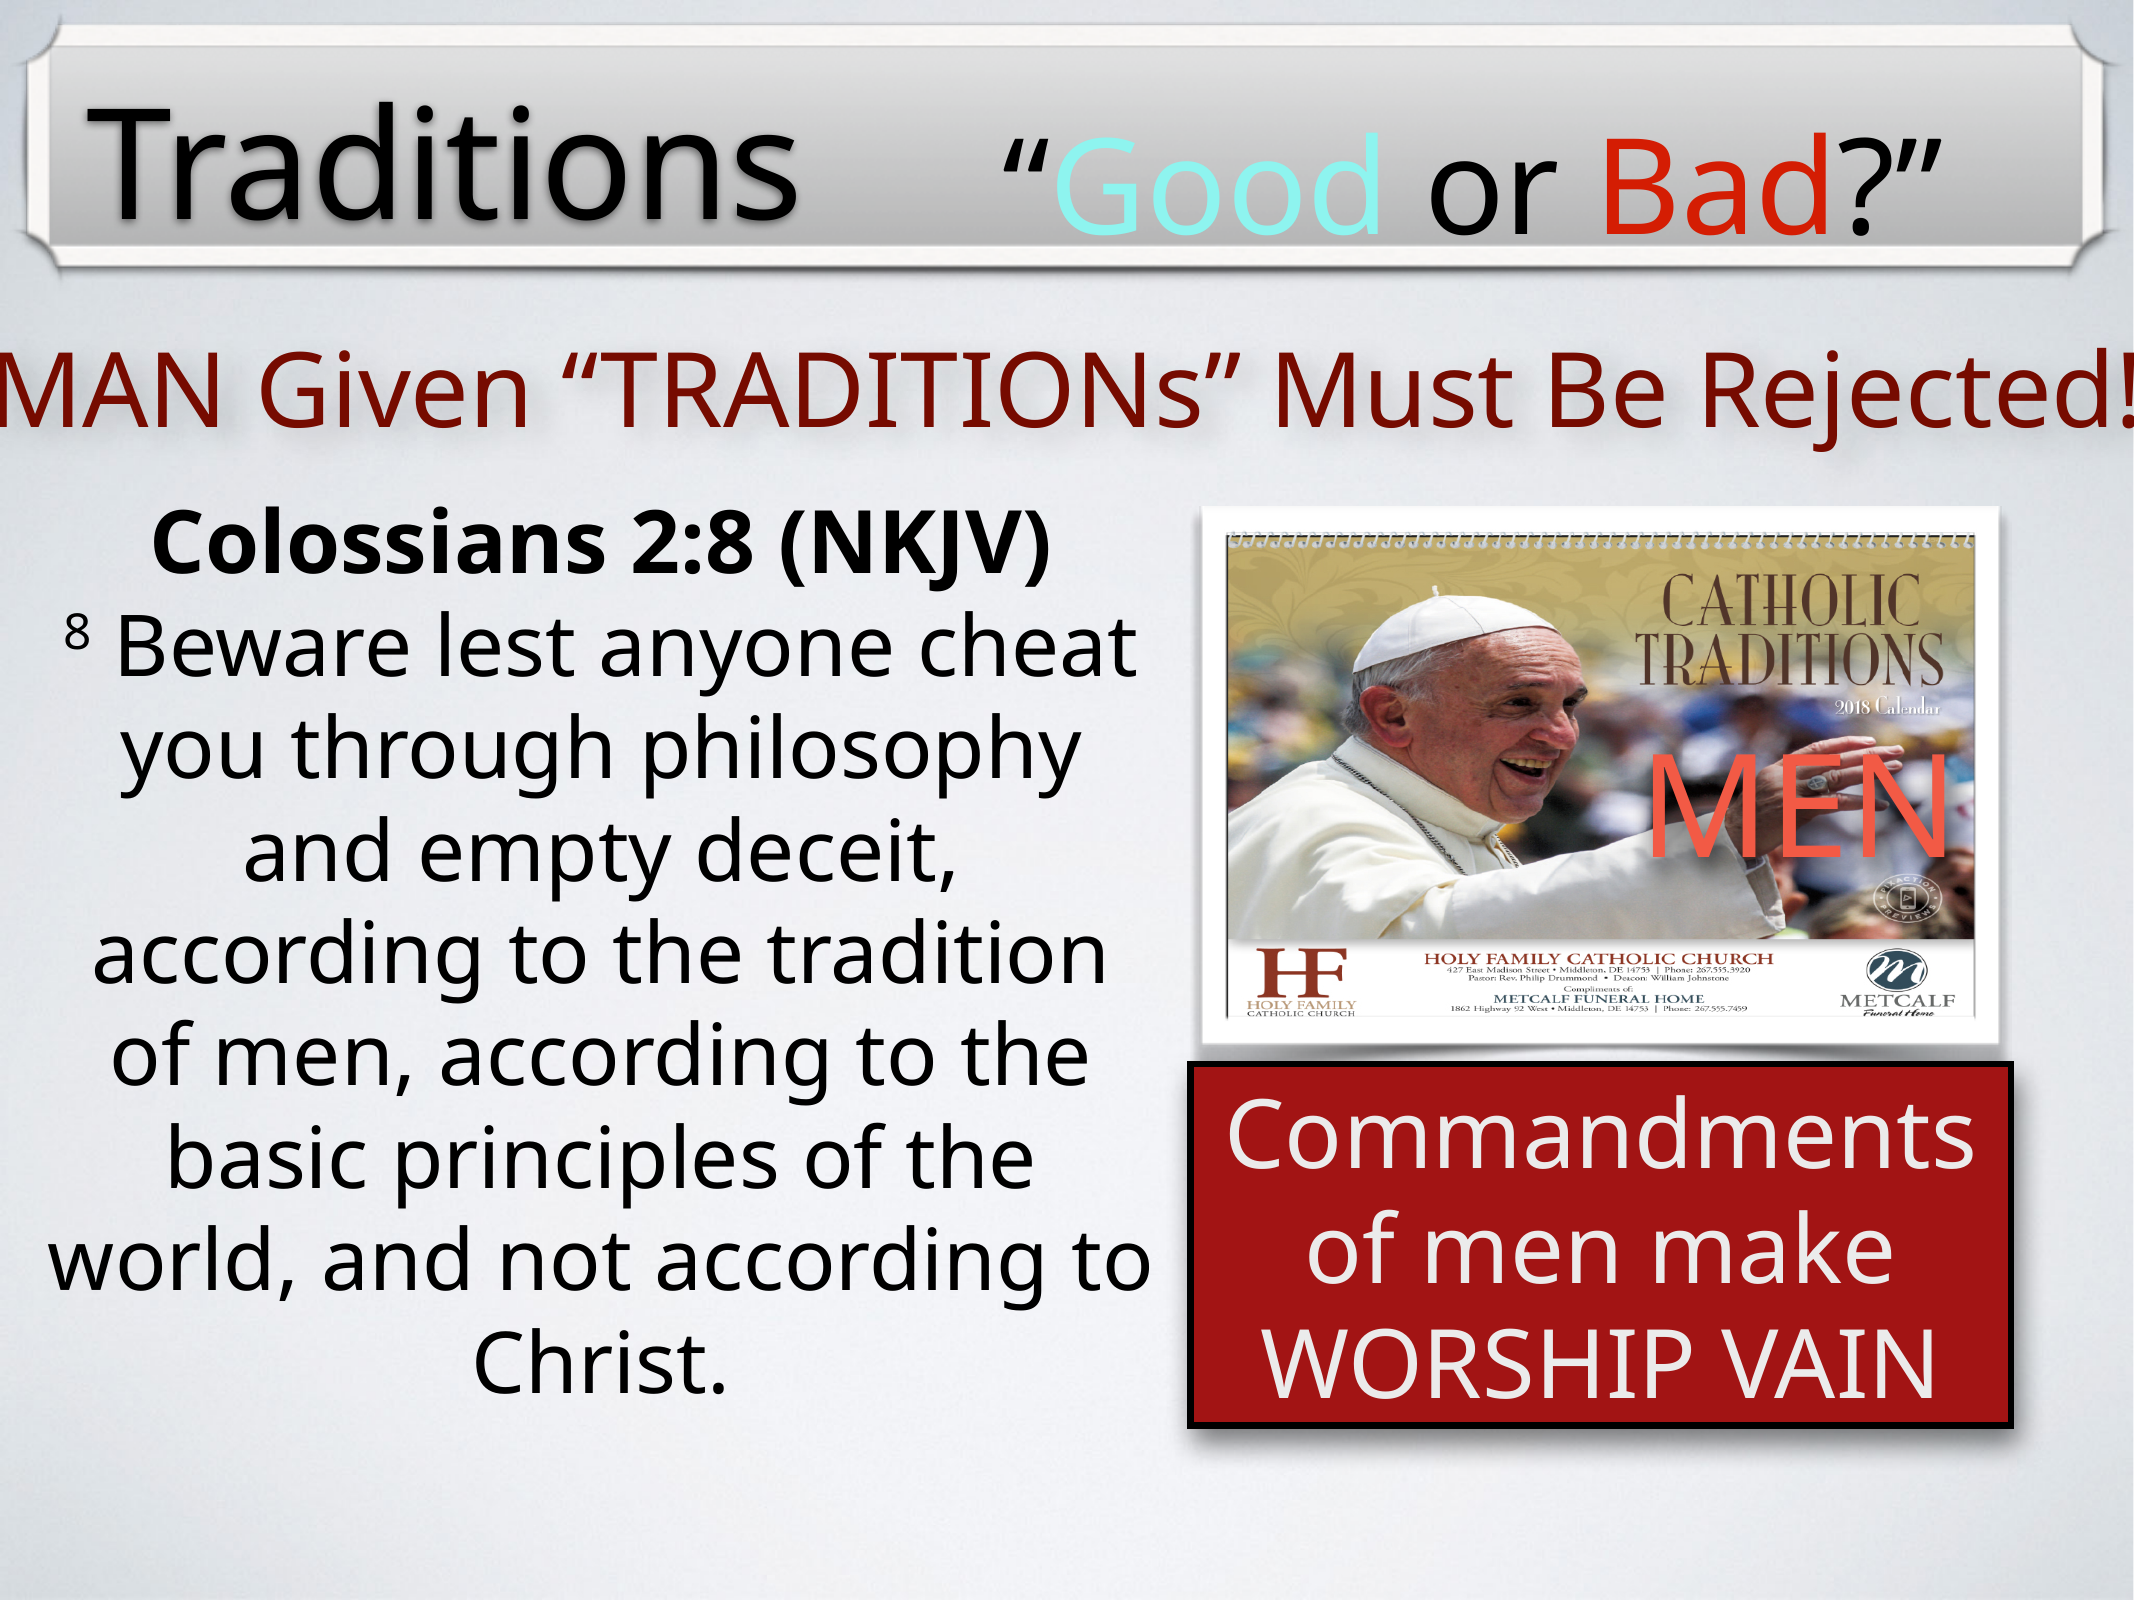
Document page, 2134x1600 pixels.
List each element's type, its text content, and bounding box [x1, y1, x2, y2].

text_box Colossians 2:8 (NKJV) 8 Beware lest anyone cheat you through philosophy and empty deceit, according to the tradition of men, according to the basic principles of the world, and not according to Christ. [37, 477, 1165, 1419]
picture [0, 0, 2134, 315]
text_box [1190, 506, 2012, 1094]
picture [0, 457, 2134, 1600]
text_box MAN Given “TRADITIONs” Must Be Rejected! [0, 315, 2134, 457]
text_box Commandments of men make WORSHIP VAIN [1190, 1102, 2012, 1426]
